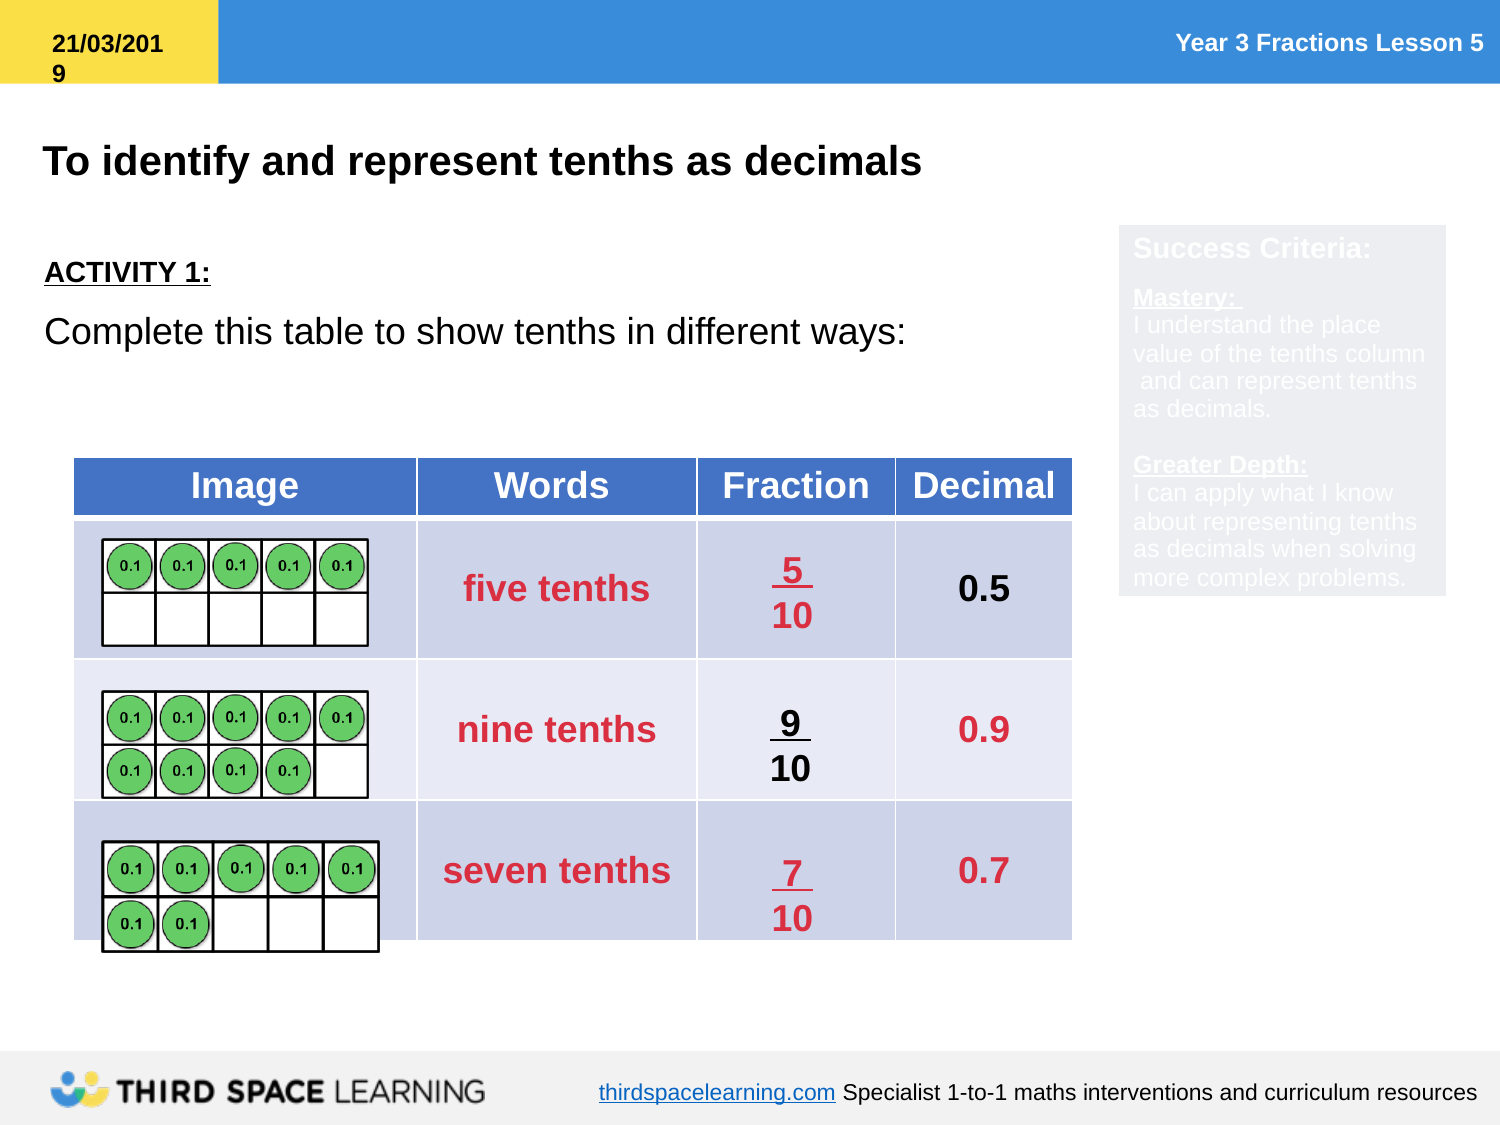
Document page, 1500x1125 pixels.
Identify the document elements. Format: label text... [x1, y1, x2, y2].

text_box 7 10 [756, 841, 829, 948]
table_cell seven tenths [418, 801, 696, 940]
text_box 5 10 [756, 538, 829, 645]
text_box 9 10 [754, 691, 828, 798]
table_header Decimal [896, 458, 1072, 515]
table_cell [698, 801, 895, 940]
picture [101, 840, 380, 954]
table_header Words [418, 458, 696, 515]
table_header Fraction [698, 458, 895, 515]
table_cell [74, 801, 416, 940]
table_header Image [74, 458, 416, 515]
table_cell nine tenths [418, 660, 696, 799]
table_cell [698, 660, 895, 799]
text_box ACTIVITY 1: [29, 246, 228, 297]
table_cell 0.7 [896, 801, 1072, 940]
picture [101, 690, 369, 799]
table_cell [698, 521, 895, 658]
picture [101, 537, 369, 647]
table_cell 0.9 [896, 660, 1072, 799]
table_cell [74, 660, 416, 799]
picture [50, 1071, 485, 1108]
table_cell 0.5 [896, 521, 1072, 658]
table_cell five tenths [418, 521, 696, 658]
text_box Complete this table to show tenths in different ways: [29, 299, 1107, 724]
table_cell [74, 521, 416, 658]
